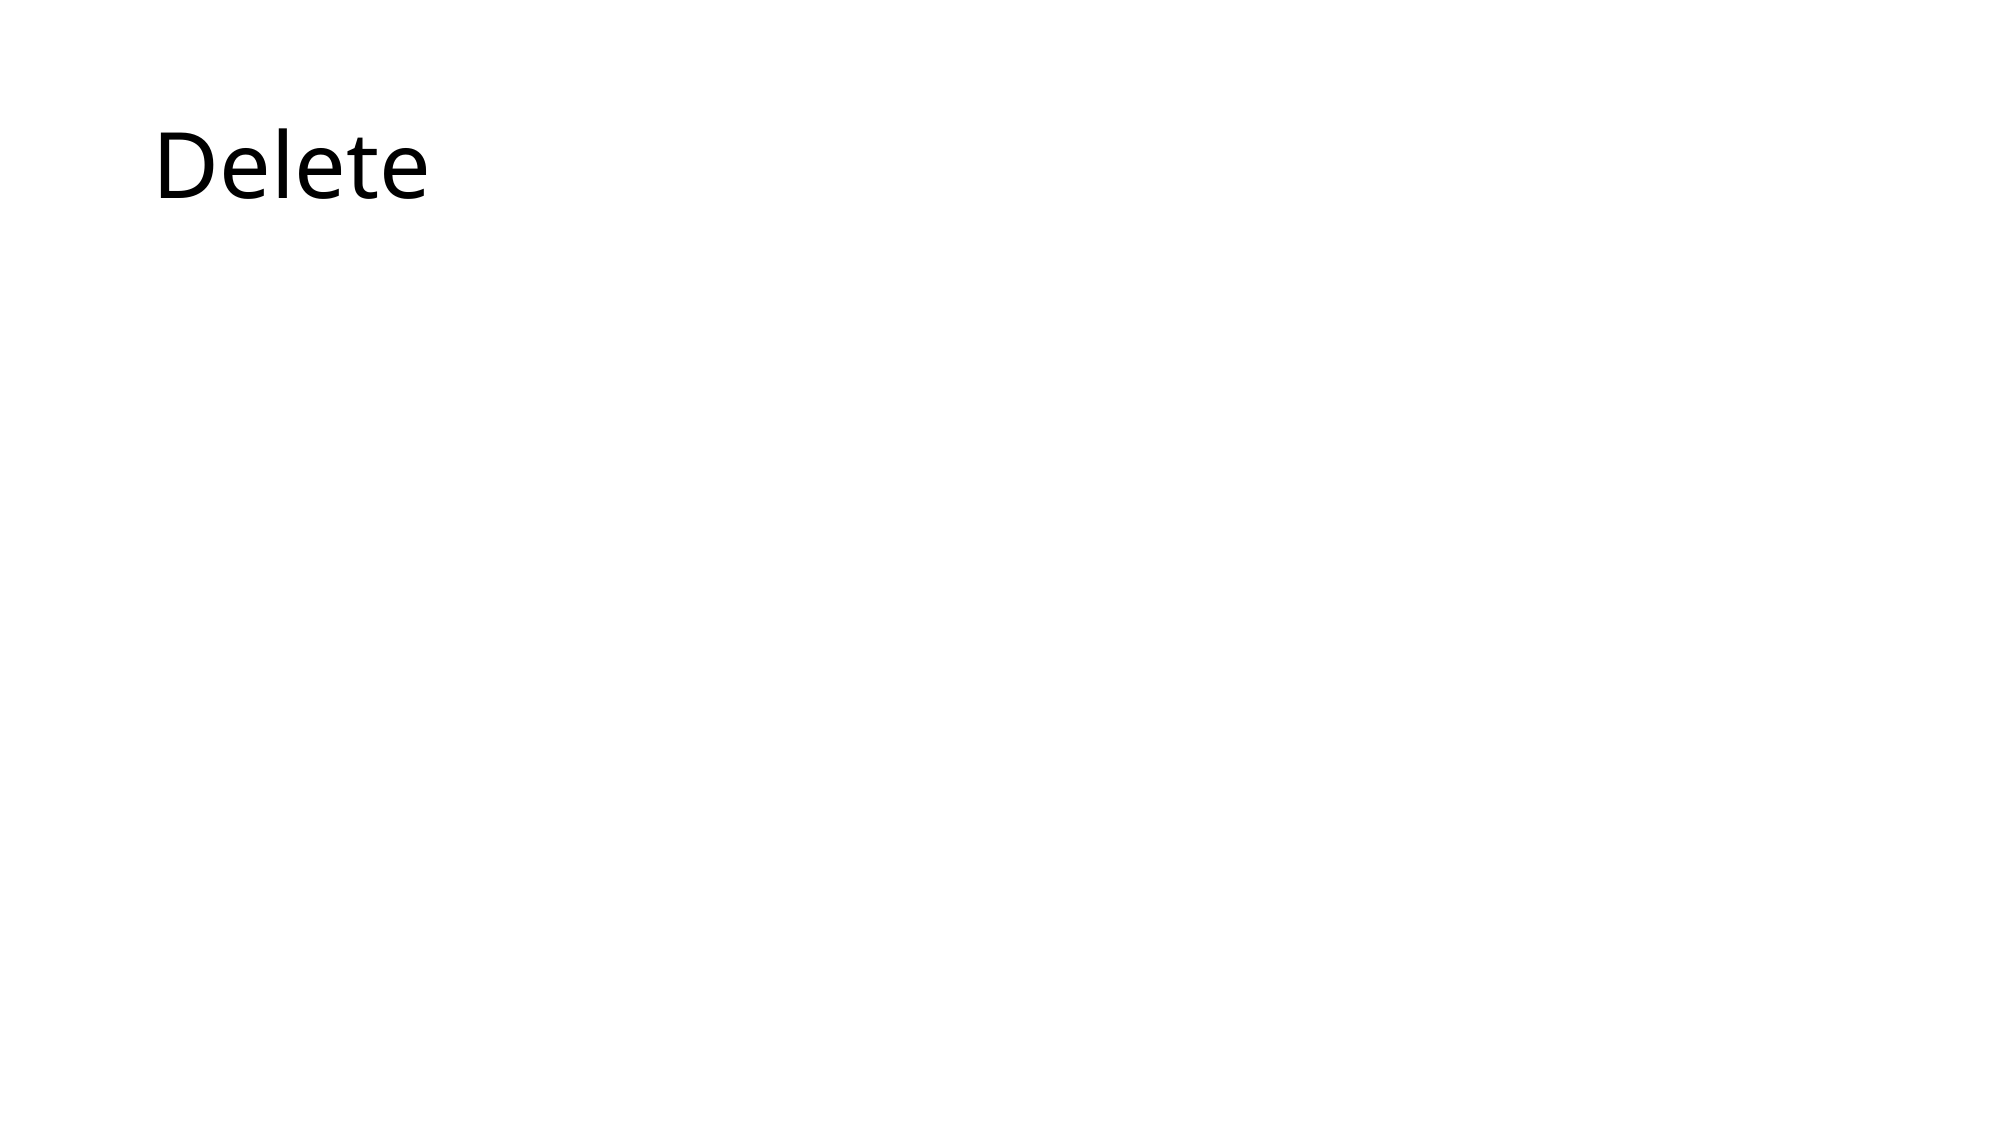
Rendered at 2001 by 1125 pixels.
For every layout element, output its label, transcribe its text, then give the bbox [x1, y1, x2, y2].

title Delete [137, 59, 1863, 278]
